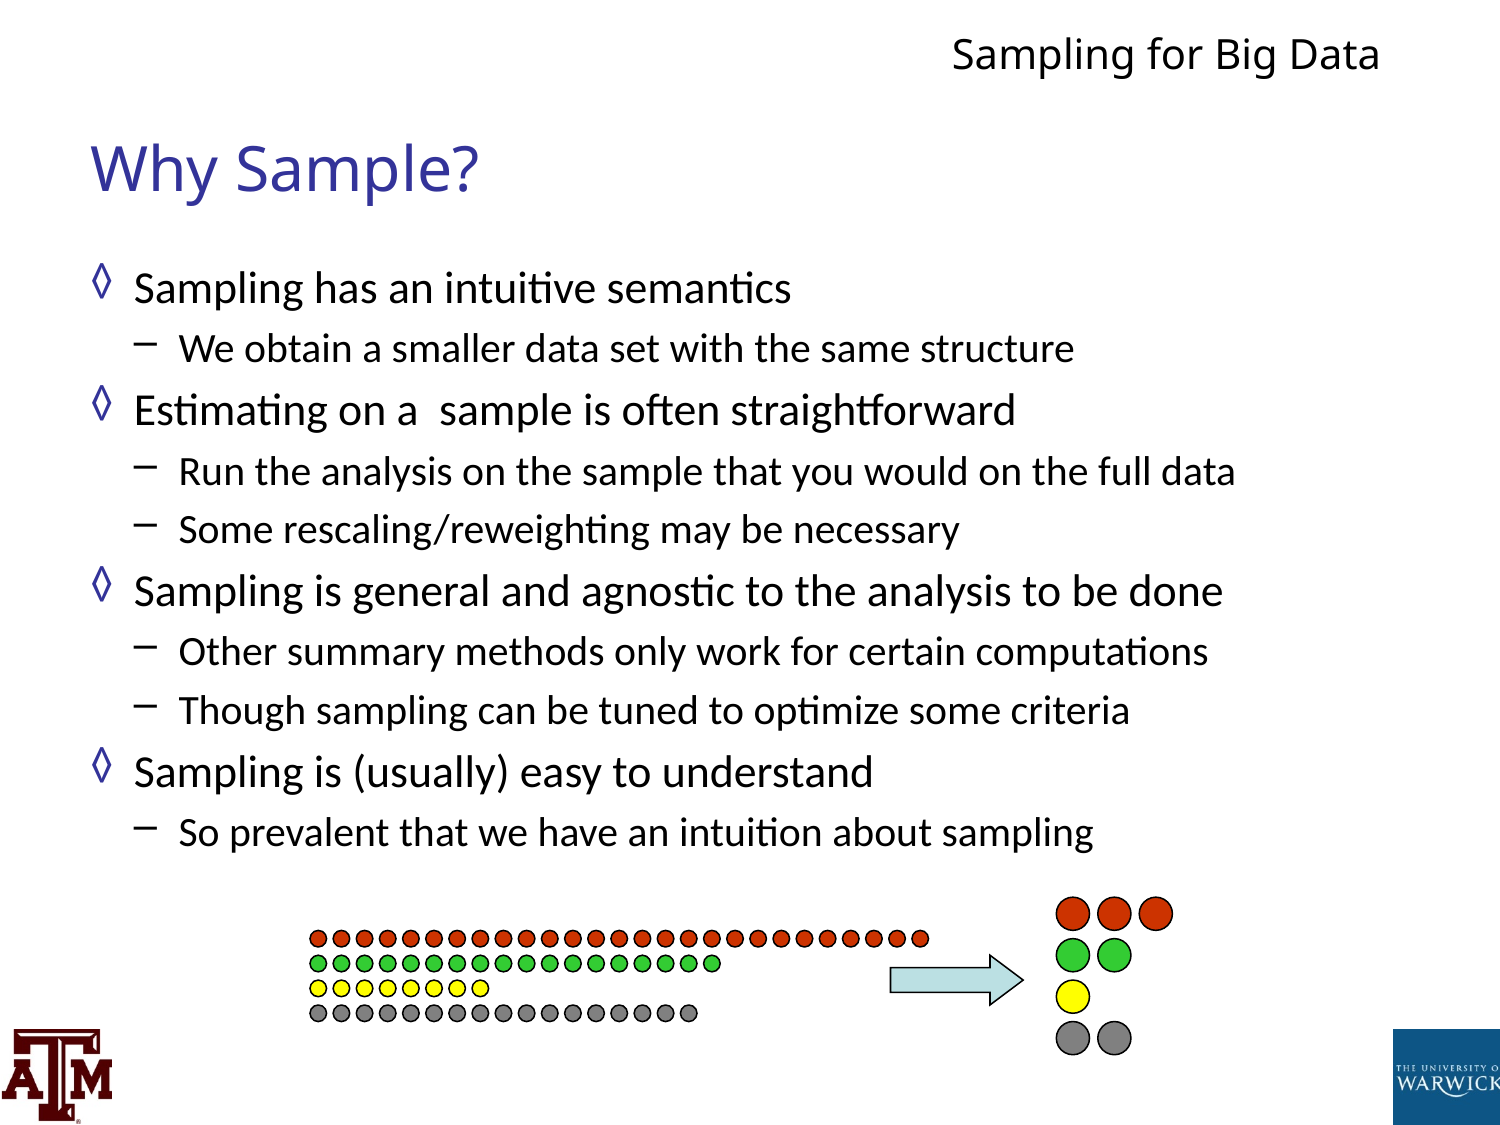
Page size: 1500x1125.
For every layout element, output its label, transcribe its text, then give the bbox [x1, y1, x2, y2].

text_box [309, 896, 1173, 1055]
picture [1, 1029, 112, 1124]
list Sampling has an intuitive semantics We obtain a smaller data set with the same structure Estimating on a sample is often straightforward Run the analysis on the sample that you would on the full data Some rescaling/reweighting may be necessary Sampling is general and agnostic to the analysis to be done Other summary methods only work for certain computations Though sampling can be tuned to optimize some criteria Sampling is (usually) easy to understand So prevalent that we have an intuition about sampling [75, 249, 1425, 994]
title Why Sample? [75, 99, 1425, 233]
picture [1393, 1029, 1500, 1125]
